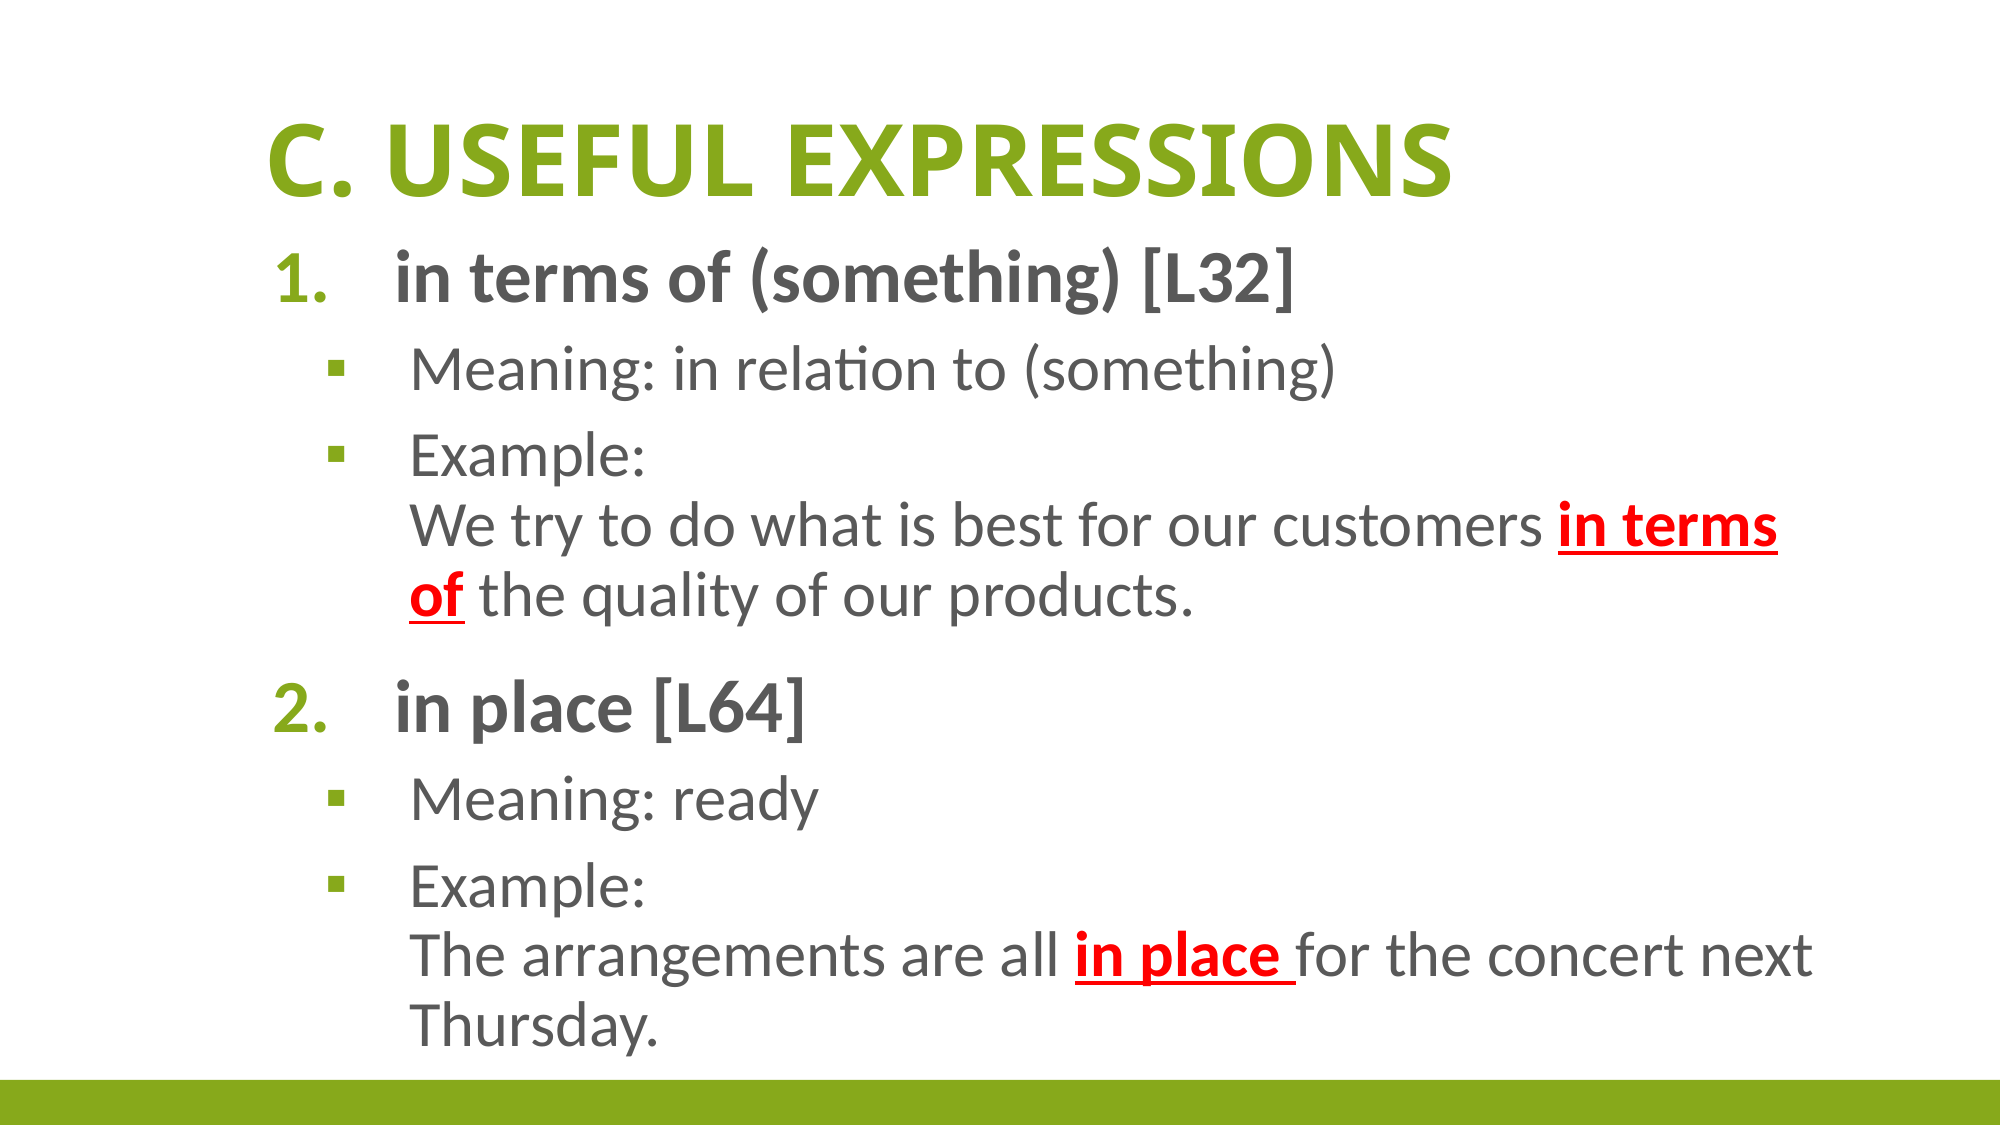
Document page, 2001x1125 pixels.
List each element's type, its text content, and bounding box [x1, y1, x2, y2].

list in terms of (something) [L32] Meaning: in relation to (something) Example: We try to do what is best for our customers in terms of the quality of our products. in place [L64] Meaning: ready Example: The arrangements are all in place for the concert next Thursday. [249, 229, 1847, 1081]
title C. useful expressions [249, 38, 1750, 226]
